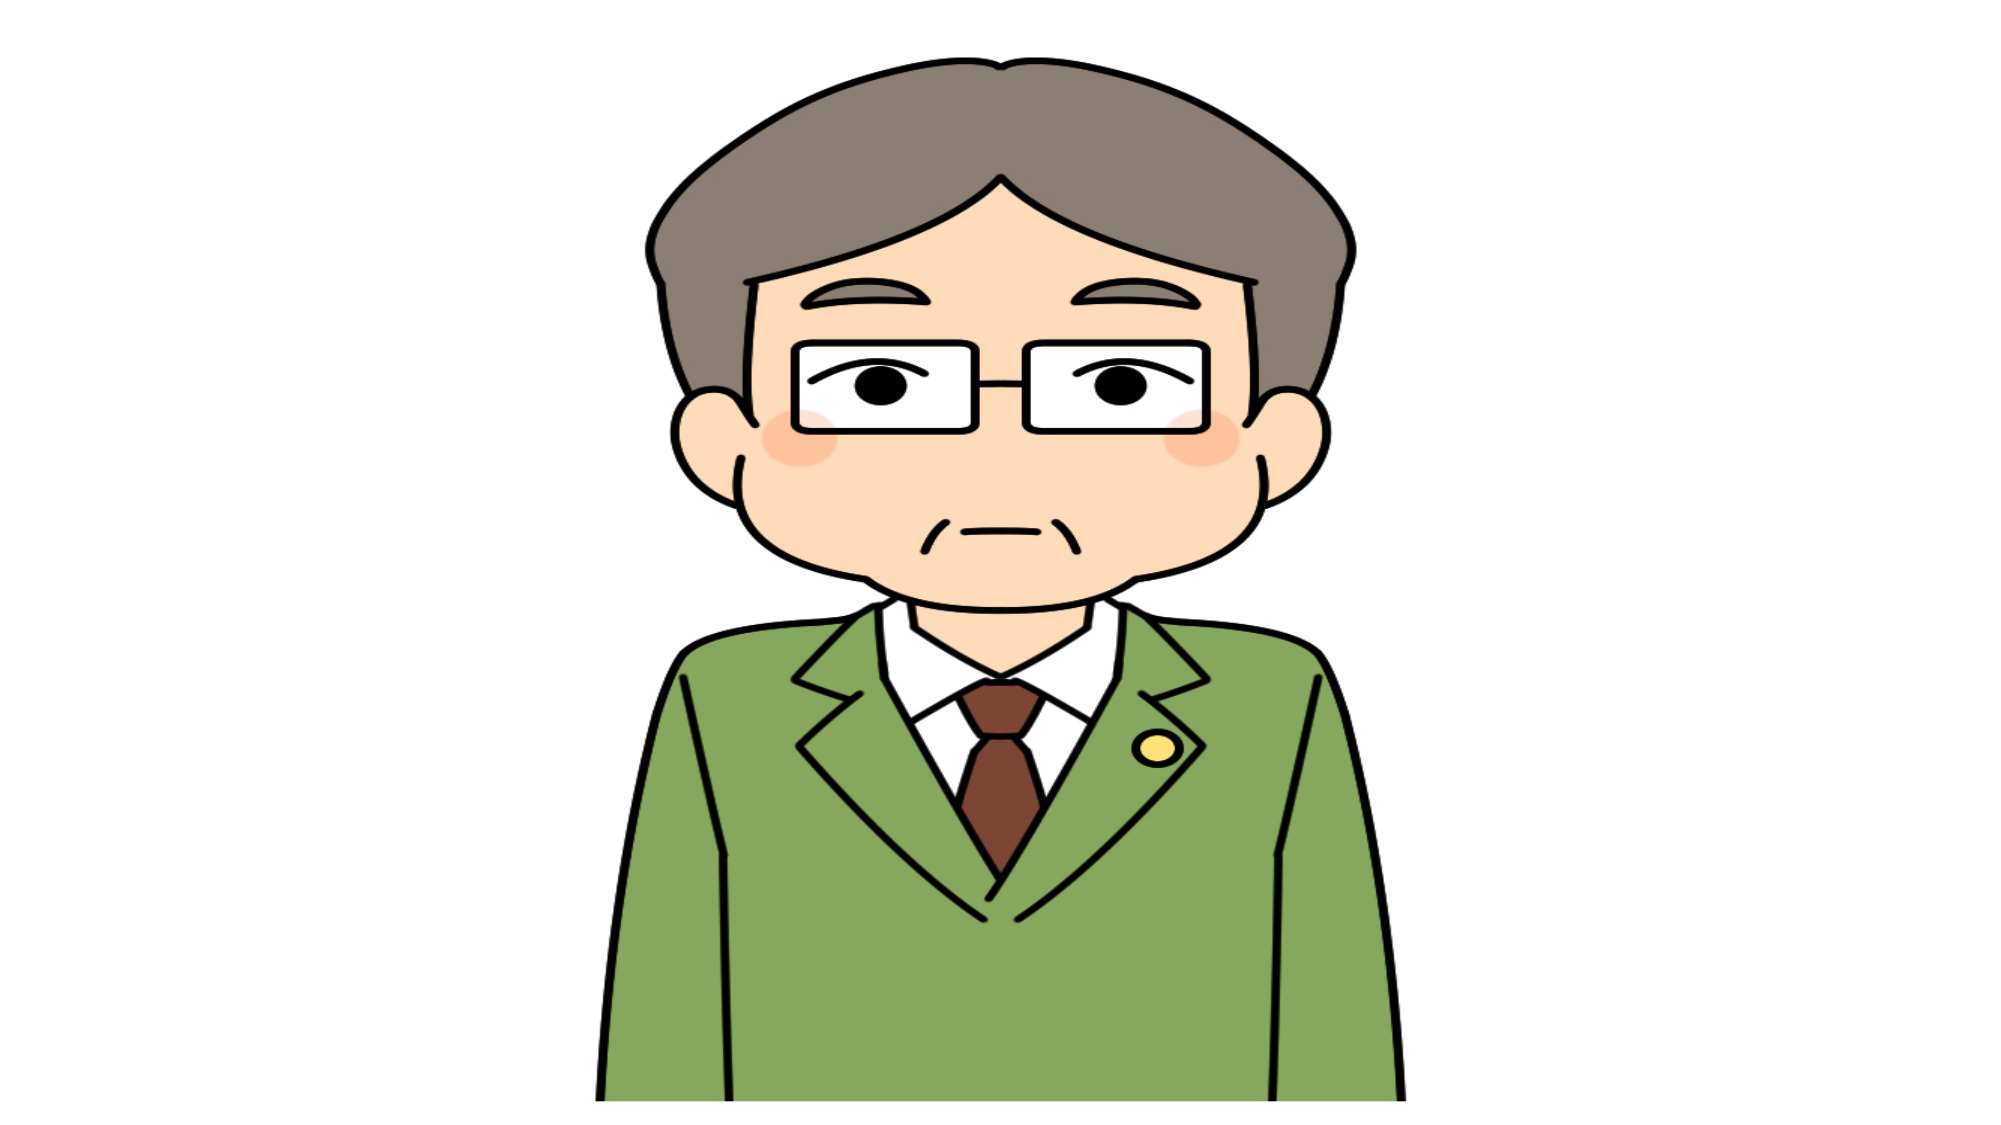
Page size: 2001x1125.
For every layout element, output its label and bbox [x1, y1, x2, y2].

picture [249, 0, 1750, 1125]
